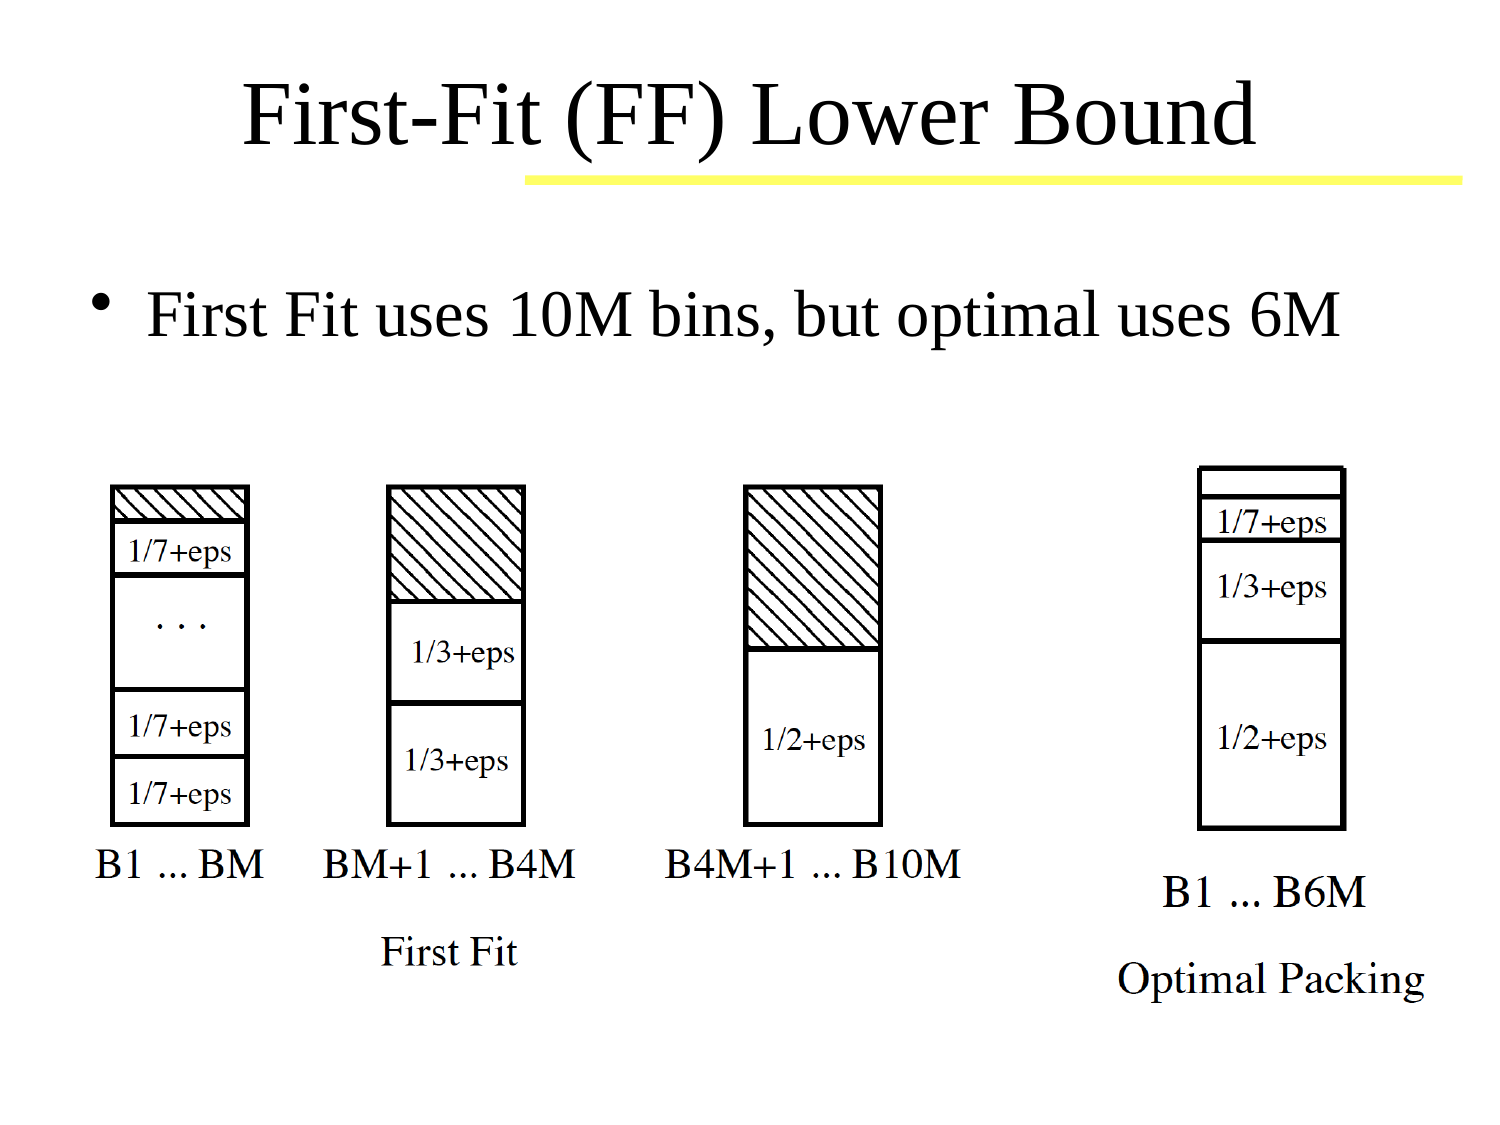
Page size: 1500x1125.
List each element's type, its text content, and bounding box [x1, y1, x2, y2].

list First Fit uses 10M bins, but optimal uses 6M [75, 262, 1425, 1005]
picture [55, 443, 995, 1006]
title First-Fit (FF) Lower Bound [75, 45, 1425, 233]
picture [1103, 443, 1451, 1006]
